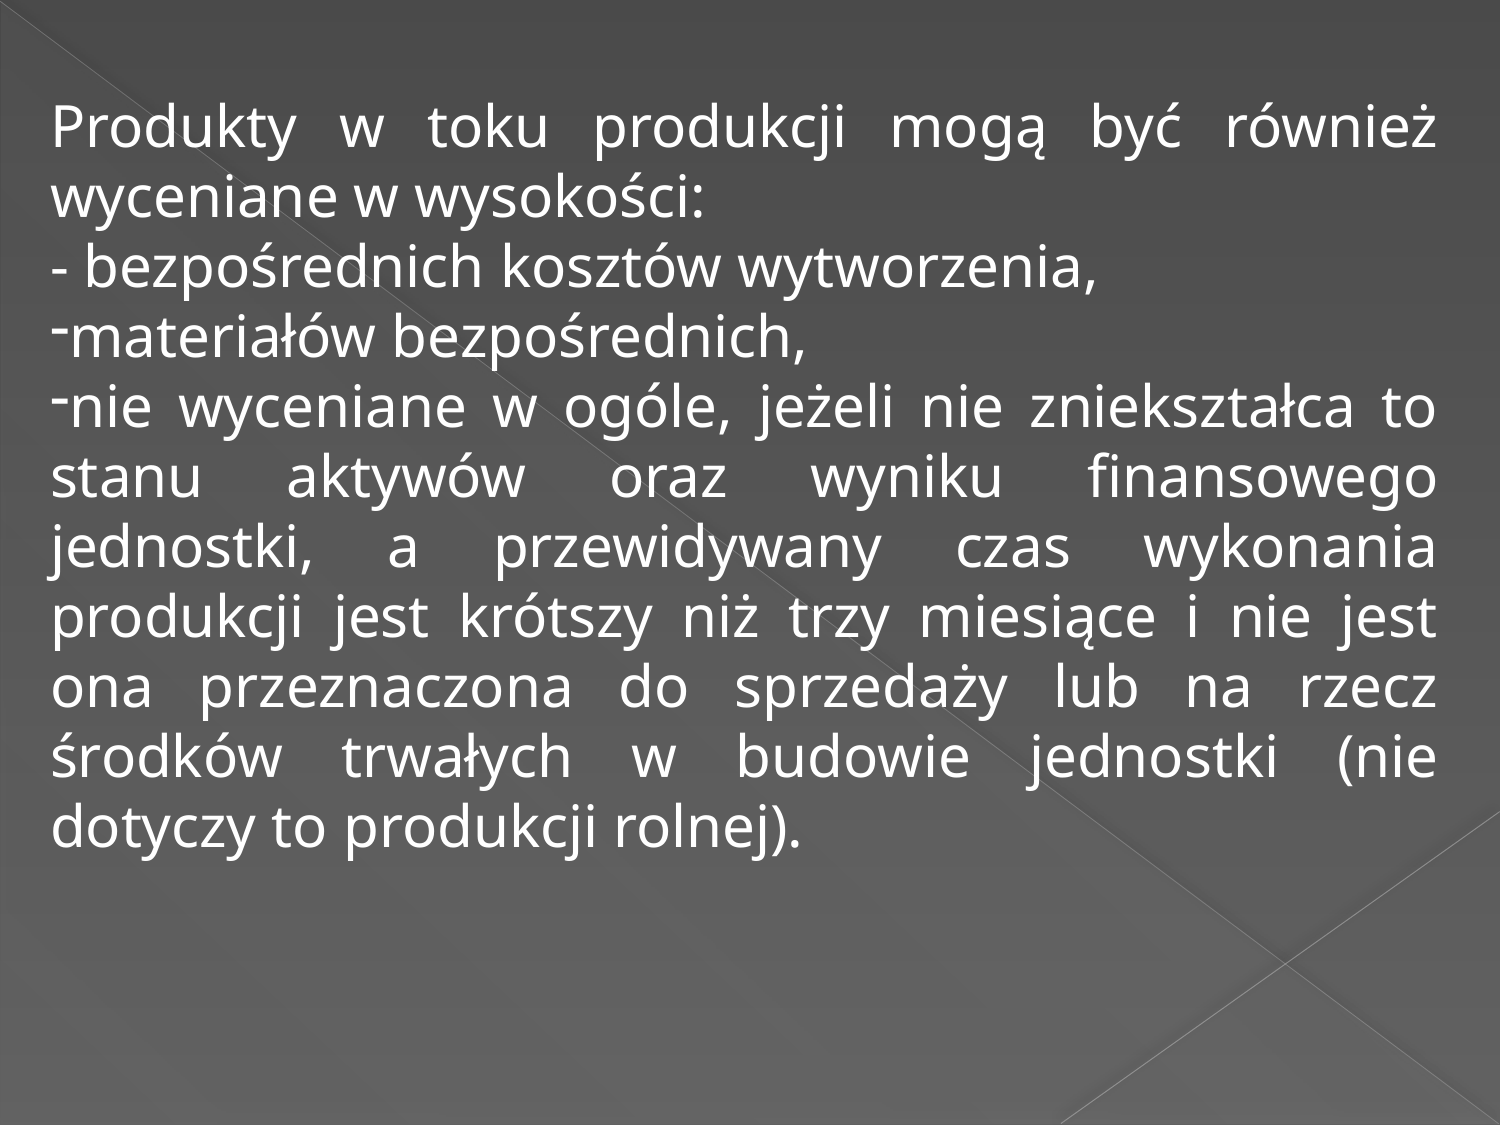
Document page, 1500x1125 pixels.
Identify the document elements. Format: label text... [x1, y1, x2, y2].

text_box Produkty w toku produkcji mogą być również wyceniane w wysokości: - bezpośrednich kosztów wytworzenia, materiałów bezpośrednich, nie wyceniane w ogóle, jeżeli nie zniekształca to stanu aktywów oraz wyniku finansowego jednostki, a przewidywany czas wykonania produkcji jest krótszy niż trzy miesiące i nie jest ona przeznaczona do sprzedaży lub na rzecz środków trwałych w budowie jednostki (nie dotyczy to produkcji rolnej). [35, 82, 1454, 867]
